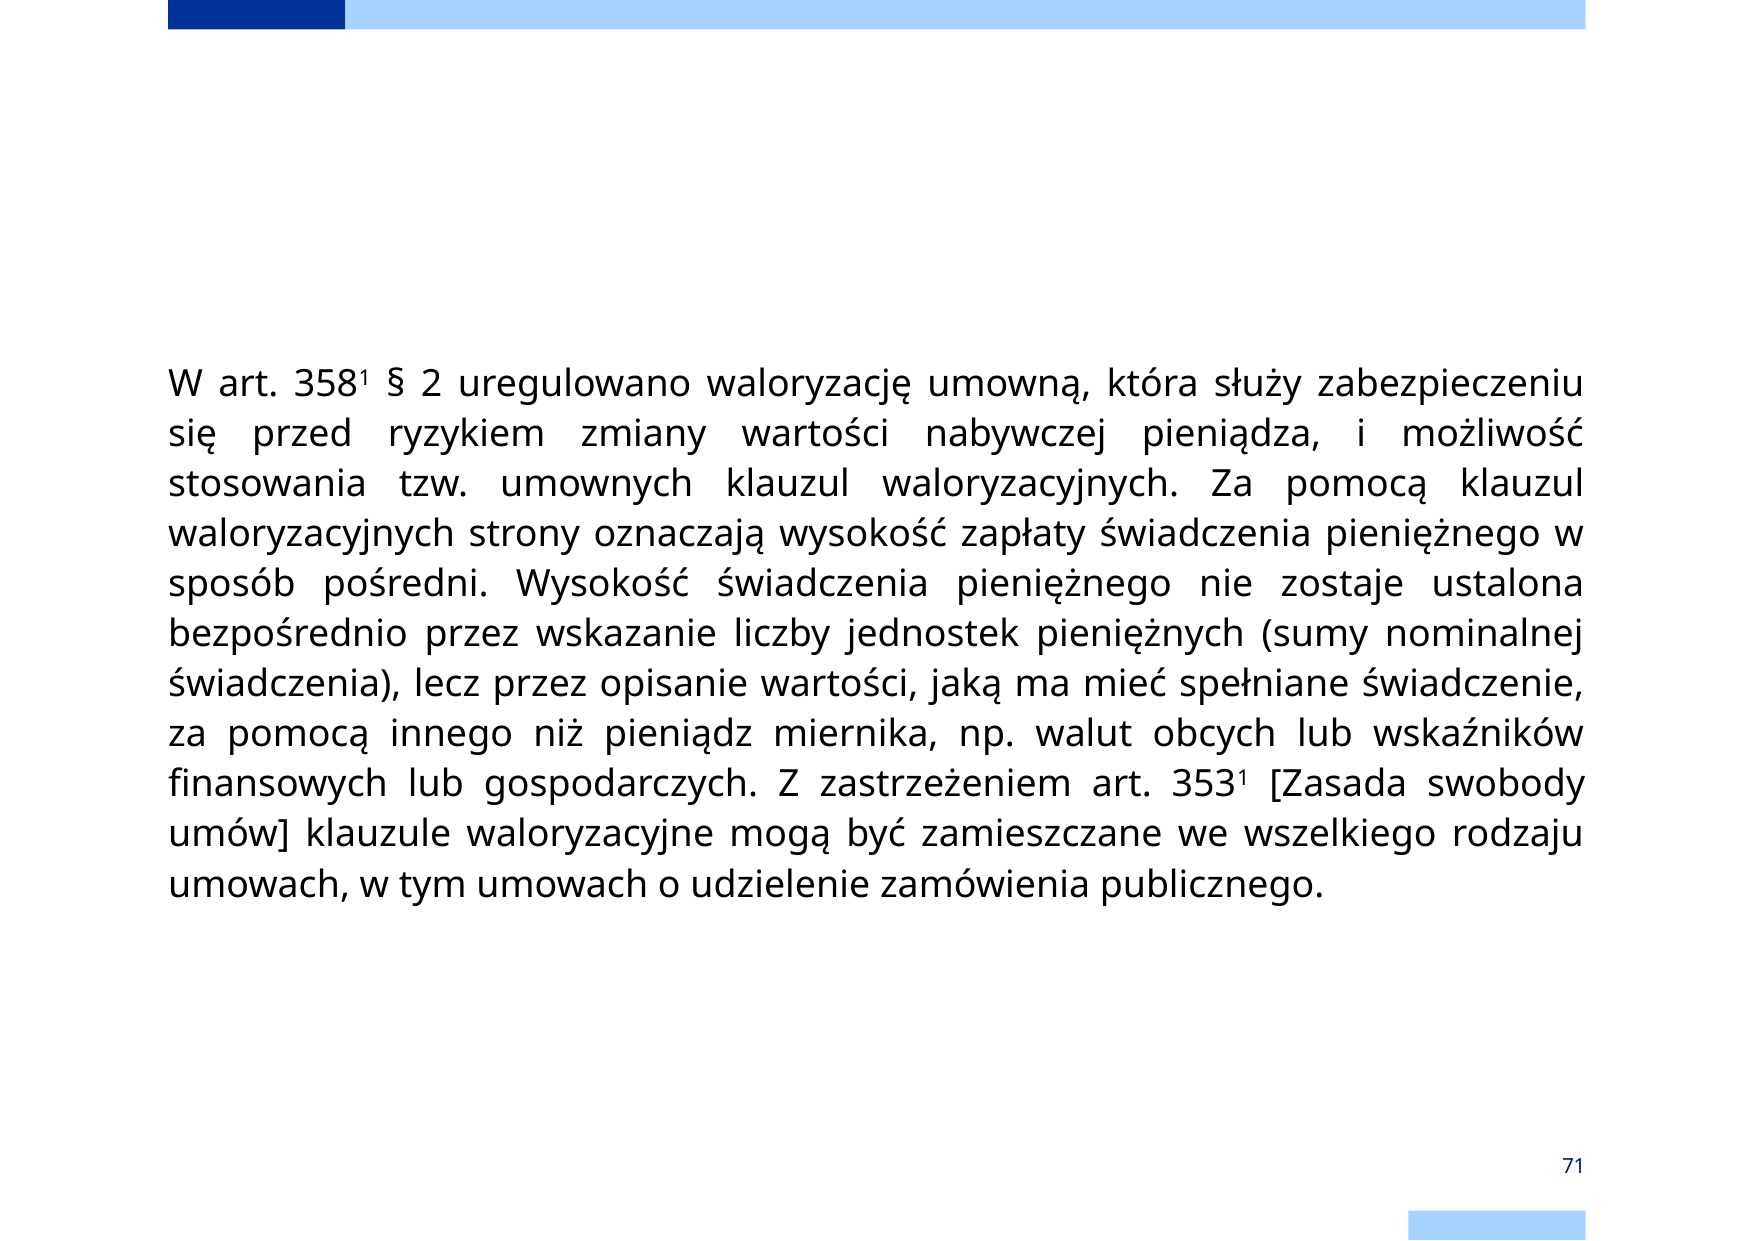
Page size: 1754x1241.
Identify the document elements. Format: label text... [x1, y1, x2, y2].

slide_number 71 [1408, 1151, 1586, 1182]
text_box W art. 3581 § 2 uregulowano waloryzację umowną, która służy zabezpieczeniu się przed ryzykiem zmiany wartości nabywczej pieniądza, i możliwość stosowania tzw. umownych klauzul waloryzacyjnych. Za pomocą klauzul waloryzacyjnych strony oznaczają wysokość zapłaty świadczenia pieniężnego w sposób pośredni. Wysokość świadczenia pieniężnego nie zostaje ustalona bezpośrednio przez wskazanie liczby jednostek pieniężnych (sumy nominalnej świadczenia), lecz przez opisanie wartości, jaką ma mieć spełniane świadczenie, za pomocą innego niż pieniądz miernika, np. walut obcych lub wskaźników finansowych lub gospodarczych. Z zastrzeżeniem art. 3531 [Zasada swobody umów] klauzule waloryzacyjne mogą być zamieszczane we wszelkiego rodzaju umowach, w tym umowach o udzielenie zamówienia publicznego. [168, 354, 1586, 910]
